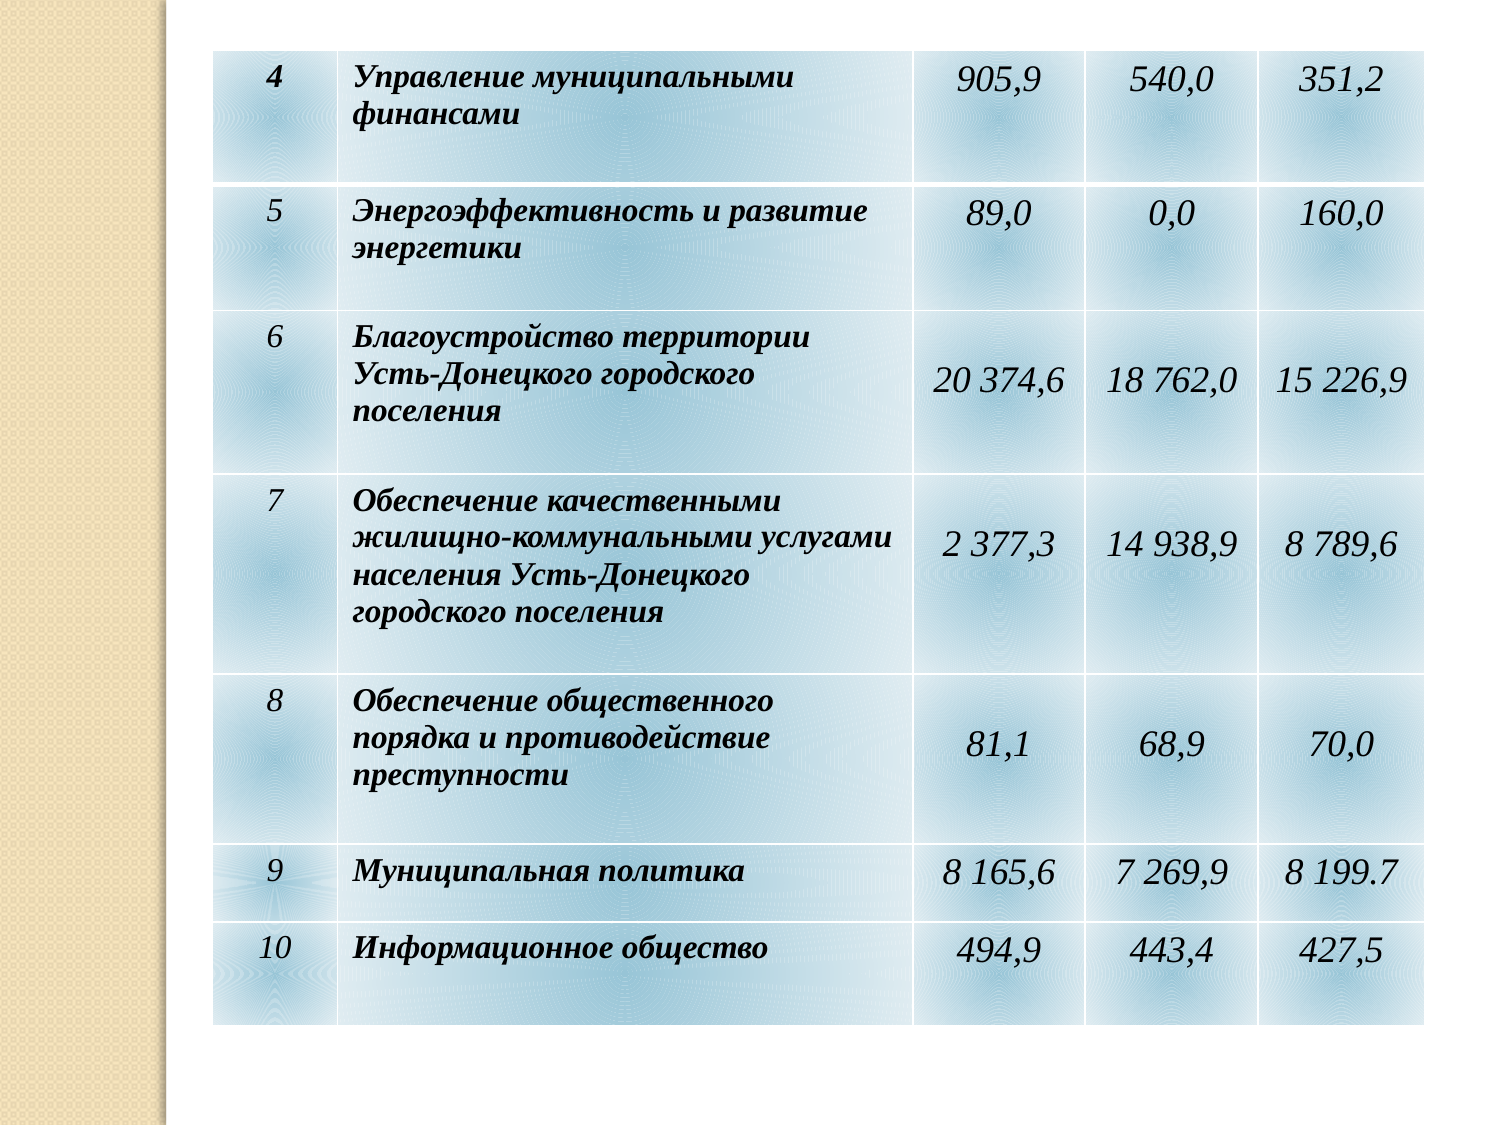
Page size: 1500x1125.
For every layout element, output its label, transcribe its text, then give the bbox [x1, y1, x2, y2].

table_cell 68,9 [1086, 675, 1257, 843]
table_cell 443,4 [1086, 923, 1257, 1025]
table_cell 0,0 [1086, 187, 1257, 310]
table_cell 18 762,0 [1086, 311, 1257, 473]
table_cell 6 [213, 311, 337, 473]
table_cell Энергоэффективность и развитие энергетики [338, 187, 912, 310]
table_cell 2 377,3 [914, 475, 1084, 673]
table_cell 7 [213, 475, 337, 673]
table_cell 427,5 [1259, 923, 1424, 1025]
table_cell 8 199.7 [1259, 845, 1424, 921]
table_cell 10 [213, 923, 337, 1025]
table_cell Информационное общество [338, 923, 912, 1025]
table_cell 8 165,6 [914, 845, 1084, 921]
table_header 540,0 [1086, 51, 1257, 182]
table_cell 14 938,9 [1086, 475, 1257, 673]
table_cell Обеспечение общественного порядка и противодействие преступности [338, 675, 912, 843]
table_cell 494,9 [914, 923, 1084, 1025]
table_cell 20 374,6 [914, 311, 1084, 473]
table_header 4 [213, 51, 337, 182]
table_cell 8 [213, 675, 337, 843]
table_cell Муниципальная политика [338, 845, 912, 921]
table_cell 8 789,6 [1259, 475, 1424, 673]
table_header 351,2 [1259, 51, 1424, 182]
table_header Управление муниципальными финансами [338, 51, 912, 182]
table_header 905,9 [914, 51, 1084, 182]
table_cell 7 269,9 [1086, 845, 1257, 921]
table_cell 15 226,9 [1259, 311, 1424, 473]
table_cell Обеспечение качественными жилищно-коммунальными услугами населения Усть-Донецкого городского поселения [338, 475, 912, 673]
table_cell 160,0 [1259, 187, 1424, 310]
table_cell 89,0 [914, 187, 1084, 310]
table_cell 5 [213, 187, 337, 310]
table_cell Благоустройство территории Усть-Донецкого городского поселения [338, 311, 912, 473]
table_cell 9 [213, 845, 337, 921]
table_cell 70,0 [1259, 675, 1424, 843]
table_cell 81,1 [914, 675, 1084, 843]
